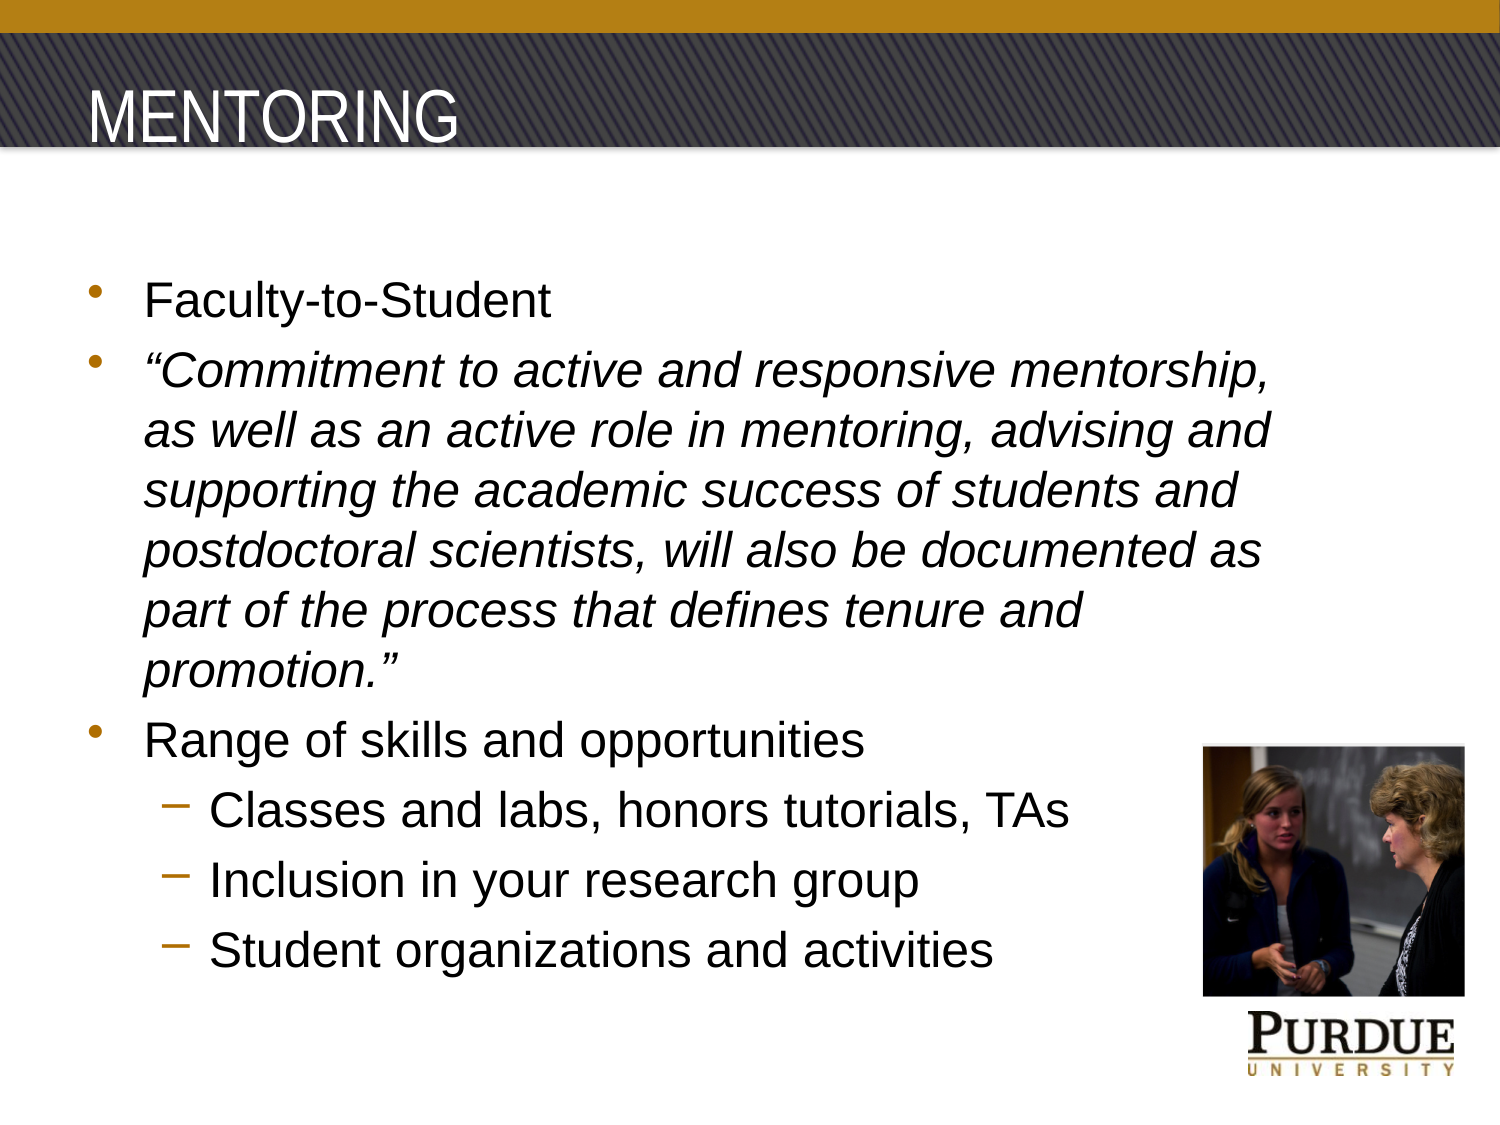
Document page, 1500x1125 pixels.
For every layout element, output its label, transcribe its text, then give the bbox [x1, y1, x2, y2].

picture [1248, 1011, 1454, 1076]
picture [1201, 743, 1465, 997]
title Mentoring [72, 0, 1500, 166]
list Faculty-to-Student “Commitment to active and responsive mentorship, as well as an active role in mentoring, advising and supporting the academic success of students and postdoctoral scientists, will also be documented as part of the process that defines tenure and promotion.” Range of skills and opportunities Classes and labs, honors tutorials, TAs Inclusion in your research group Student organizations and activities [72, 260, 1316, 983]
